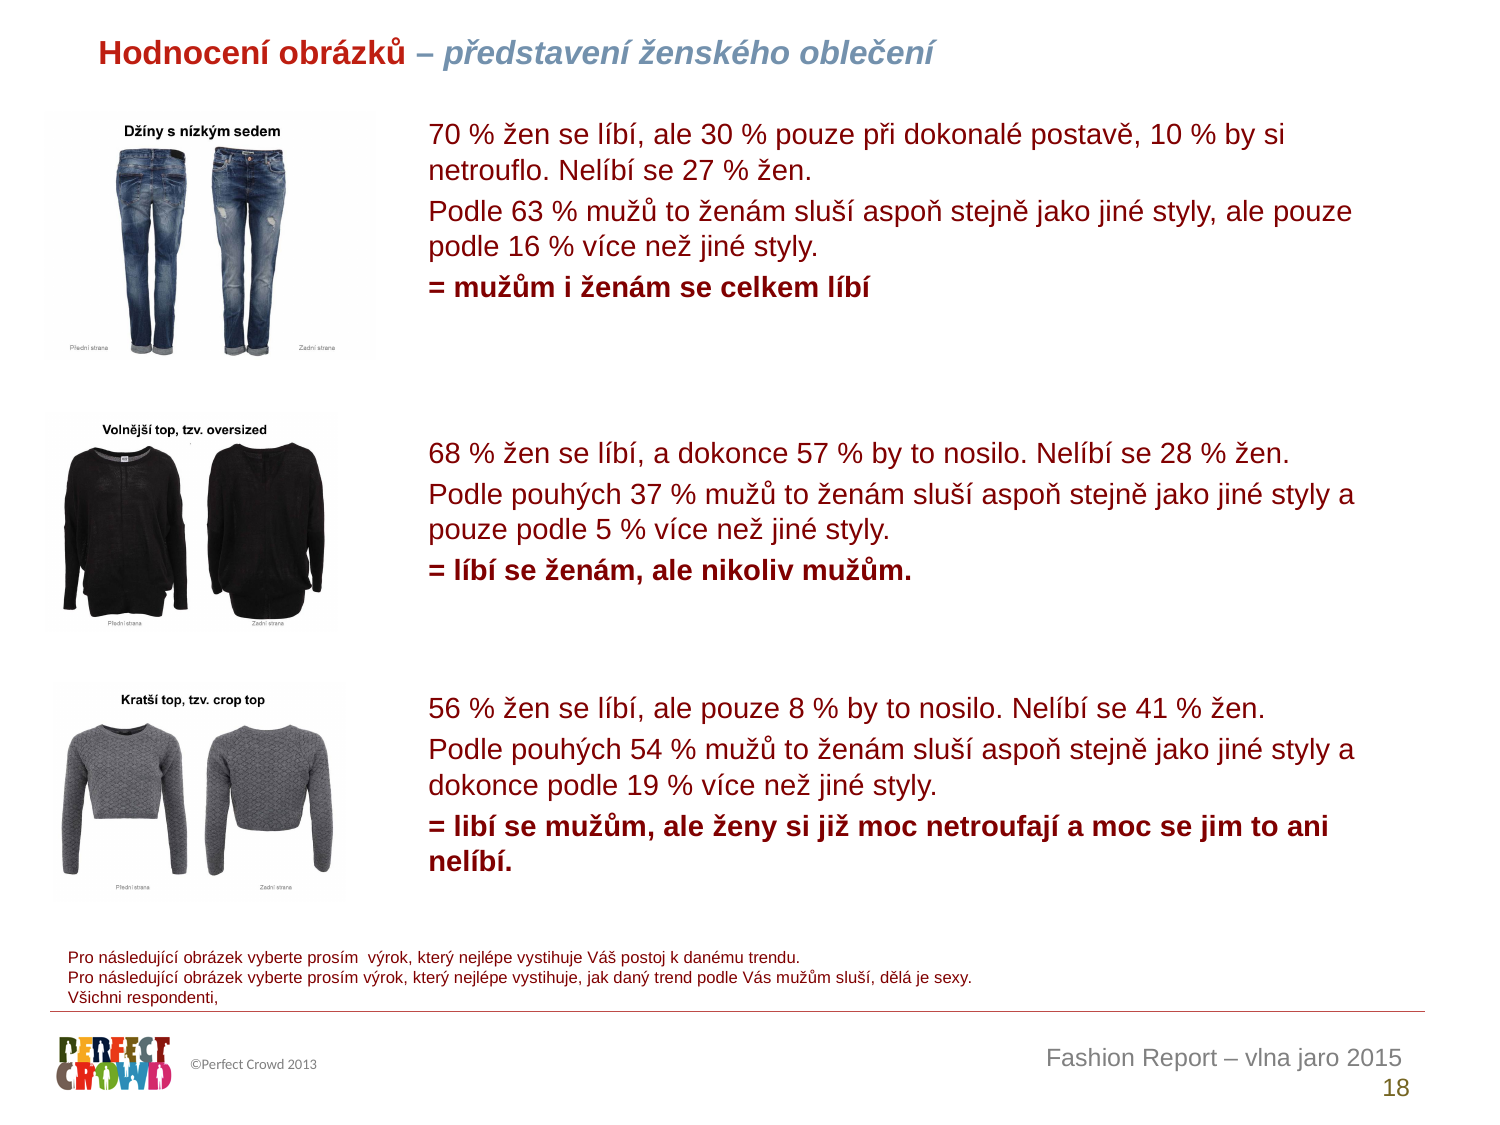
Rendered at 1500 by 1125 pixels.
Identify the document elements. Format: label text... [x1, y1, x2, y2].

picture [55, 1034, 172, 1091]
picture [44, 111, 376, 361]
picture [45, 412, 338, 632]
picture [52, 681, 346, 902]
text_box 56 % žen se líbí, ale pouze 8 % by to nosilo. Nelíbí se 41 % žen. Podle pouhých 54 % mužů to ženám sluší aspoň stejně jako jiné styly a dokonce podle 19 % více než jiné styly. = libí se mužům, ale ženy si již moc netroufají a moc se jim to ani nelíbí. [413, 682, 1392, 906]
text_box 68 % žen se líbí, a dokonce 57 % by to nosilo. Nelíbí se 28 % žen. Podle pouhých 37 % mužů to ženám sluší aspoň stejně jako jiné styly a pouze podle 5 % více než jiné styly. = líbí se ženám, ale nikoliv mužům. [413, 426, 1392, 650]
text_box Hodnocení obrázků – představení ženského oblečení [83, 23, 1211, 79]
list 70 % žen se líbí, ale 30 % pouze při dokonalé postavě, 10 % by si netrouflo. Nelíbí se 27 % žen. Podle 63 % mužů to ženám sluší aspoň stejně jako jiné styly, ale pouze podle 16 % více než jiné styly. = mužům i ženám se celkem líbí [413, 108, 1392, 332]
text_box Pro následující obrázek vyberte prosím výrok, který nejlépe vystihuje Váš postoj k danému trendu. Pro následující obrázek vyberte prosím výrok, který nejlépe vystihuje, jak daný trend podle Vás mužům sluší, dělá je sexy. Všichni respondenti, [53, 939, 1457, 1014]
